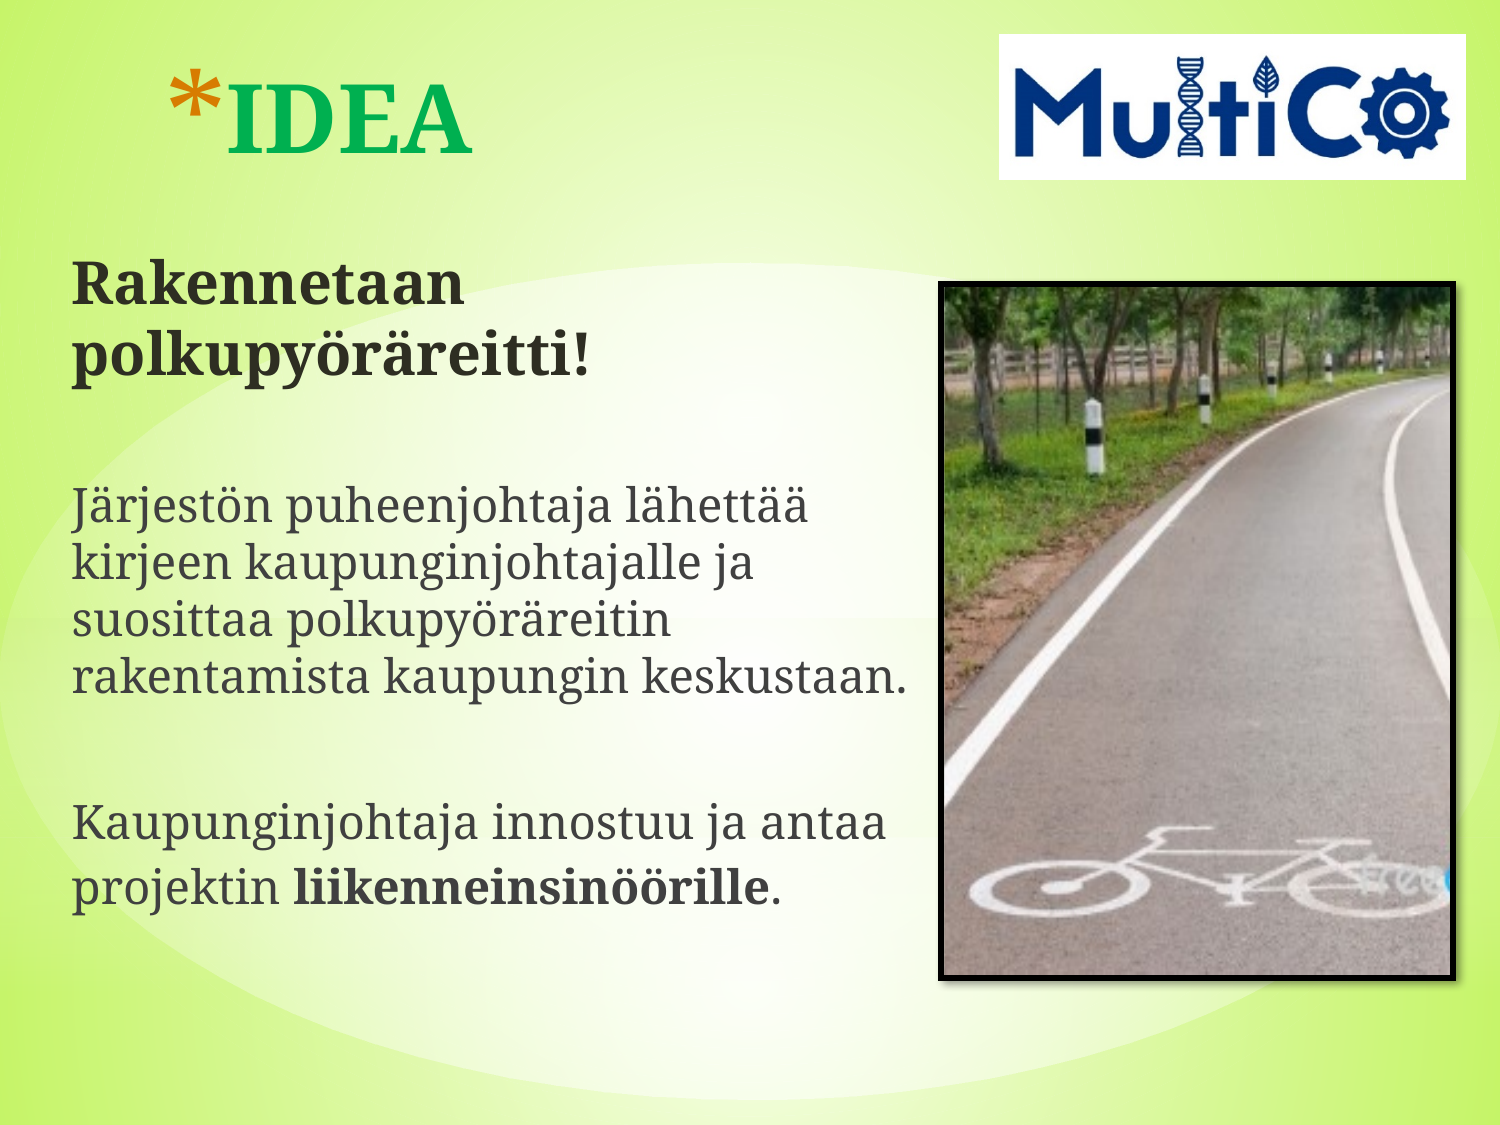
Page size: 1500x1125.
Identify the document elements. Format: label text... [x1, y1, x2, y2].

picture [943, 287, 1451, 976]
list Rakennetaan polkupyöräreitti! Järjestön puheenjohtaja lähettää kirjeen kaupunginjohtajalle ja suosittaa polkupyöräreitin rakentamista kaupungin keskustaan. Kaupunginjohtaja innostuu ja antaa projektin liikenneinsinöörille. [56, 237, 945, 1005]
text_box IDEA [149, 50, 1219, 238]
picture [999, 34, 1466, 181]
